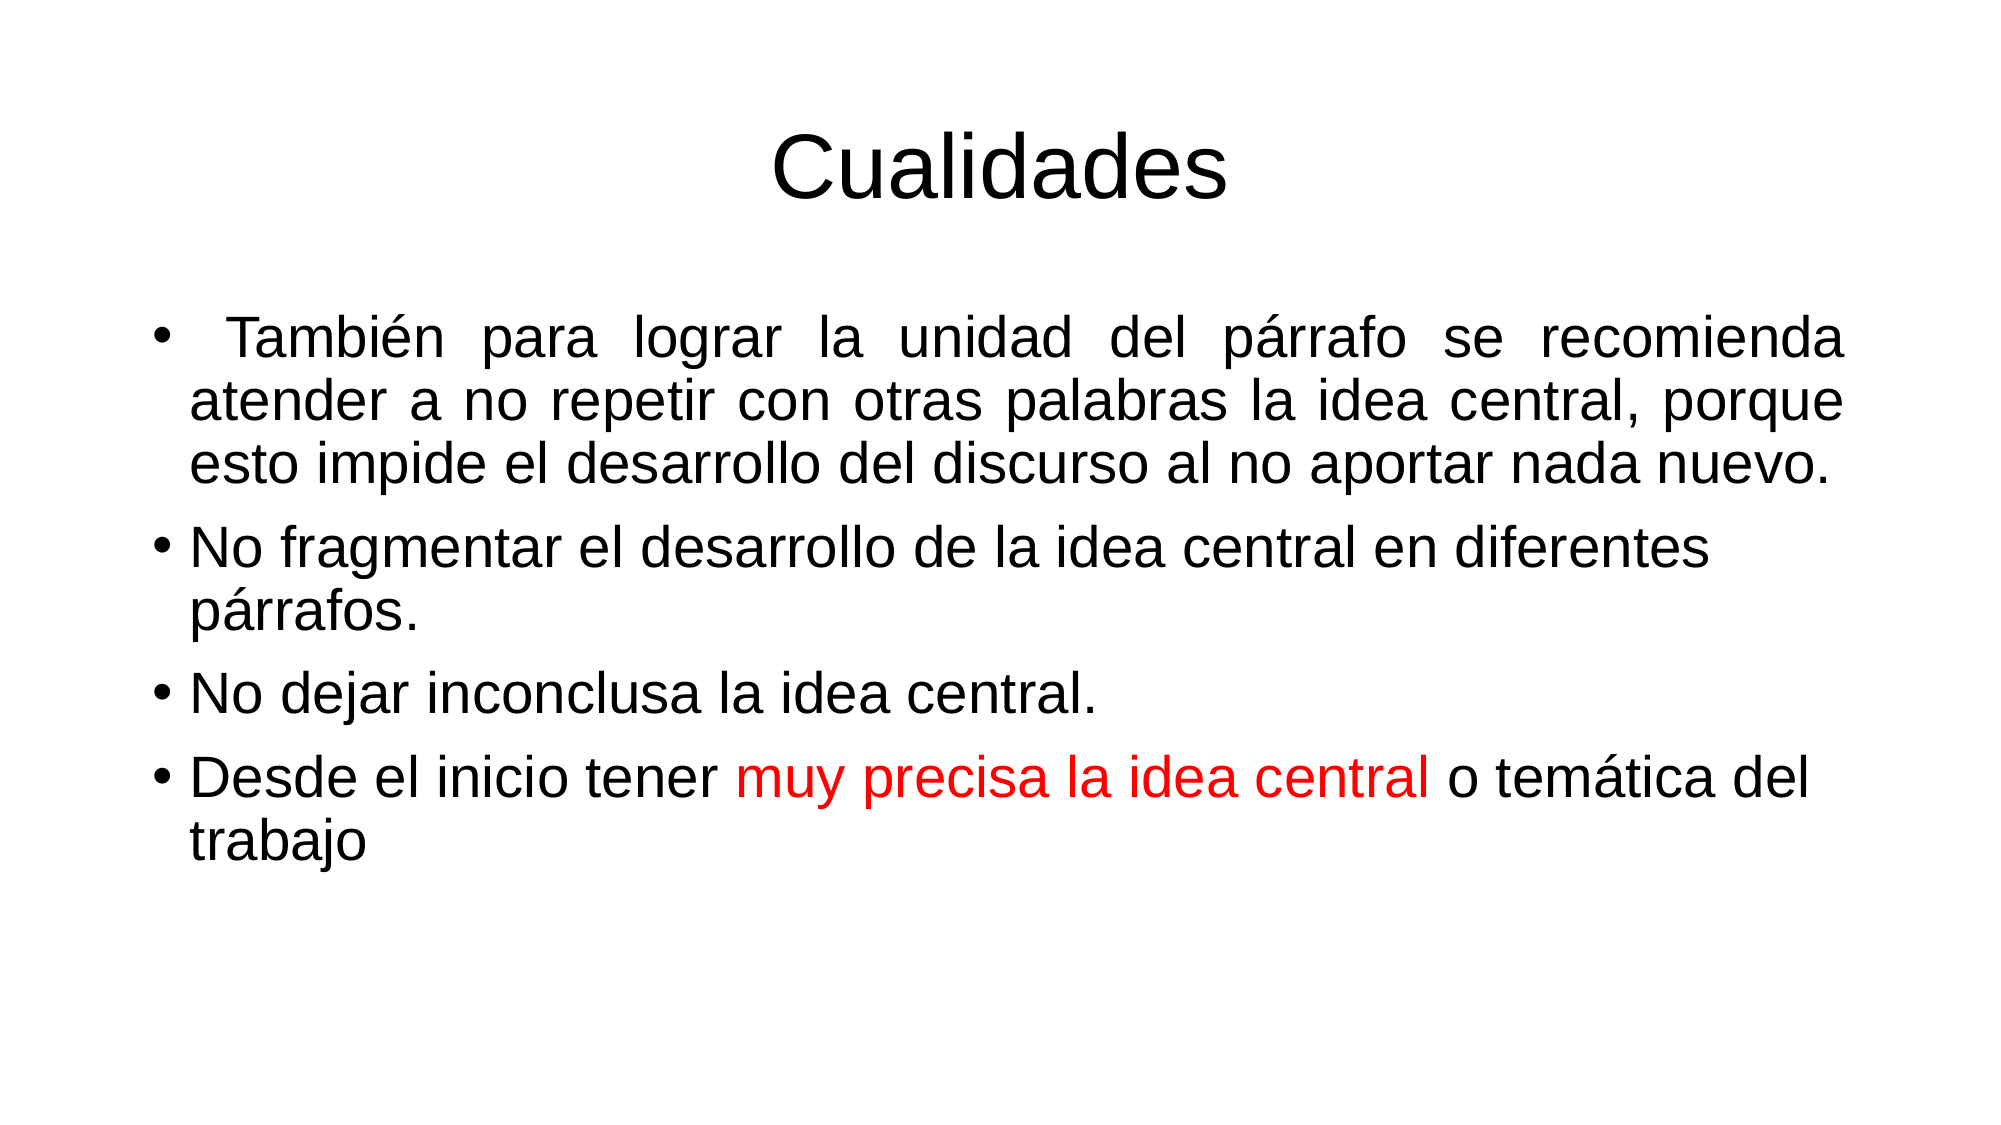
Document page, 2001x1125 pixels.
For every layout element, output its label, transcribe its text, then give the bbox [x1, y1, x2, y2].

list También para lograr la unidad del párrafo se recomienda atender a no repetir con otras palabras la idea central, porque esto impide el desarrollo del discurso al no aportar nada nuevo. No fragmentar el desarrollo de la idea central en diferentes párrafos. No dejar inconclusa la idea central. Desde el inicio tener muy precisa la idea central o temática del trabajo [137, 299, 1863, 896]
title Cualidades [137, 59, 1863, 278]
